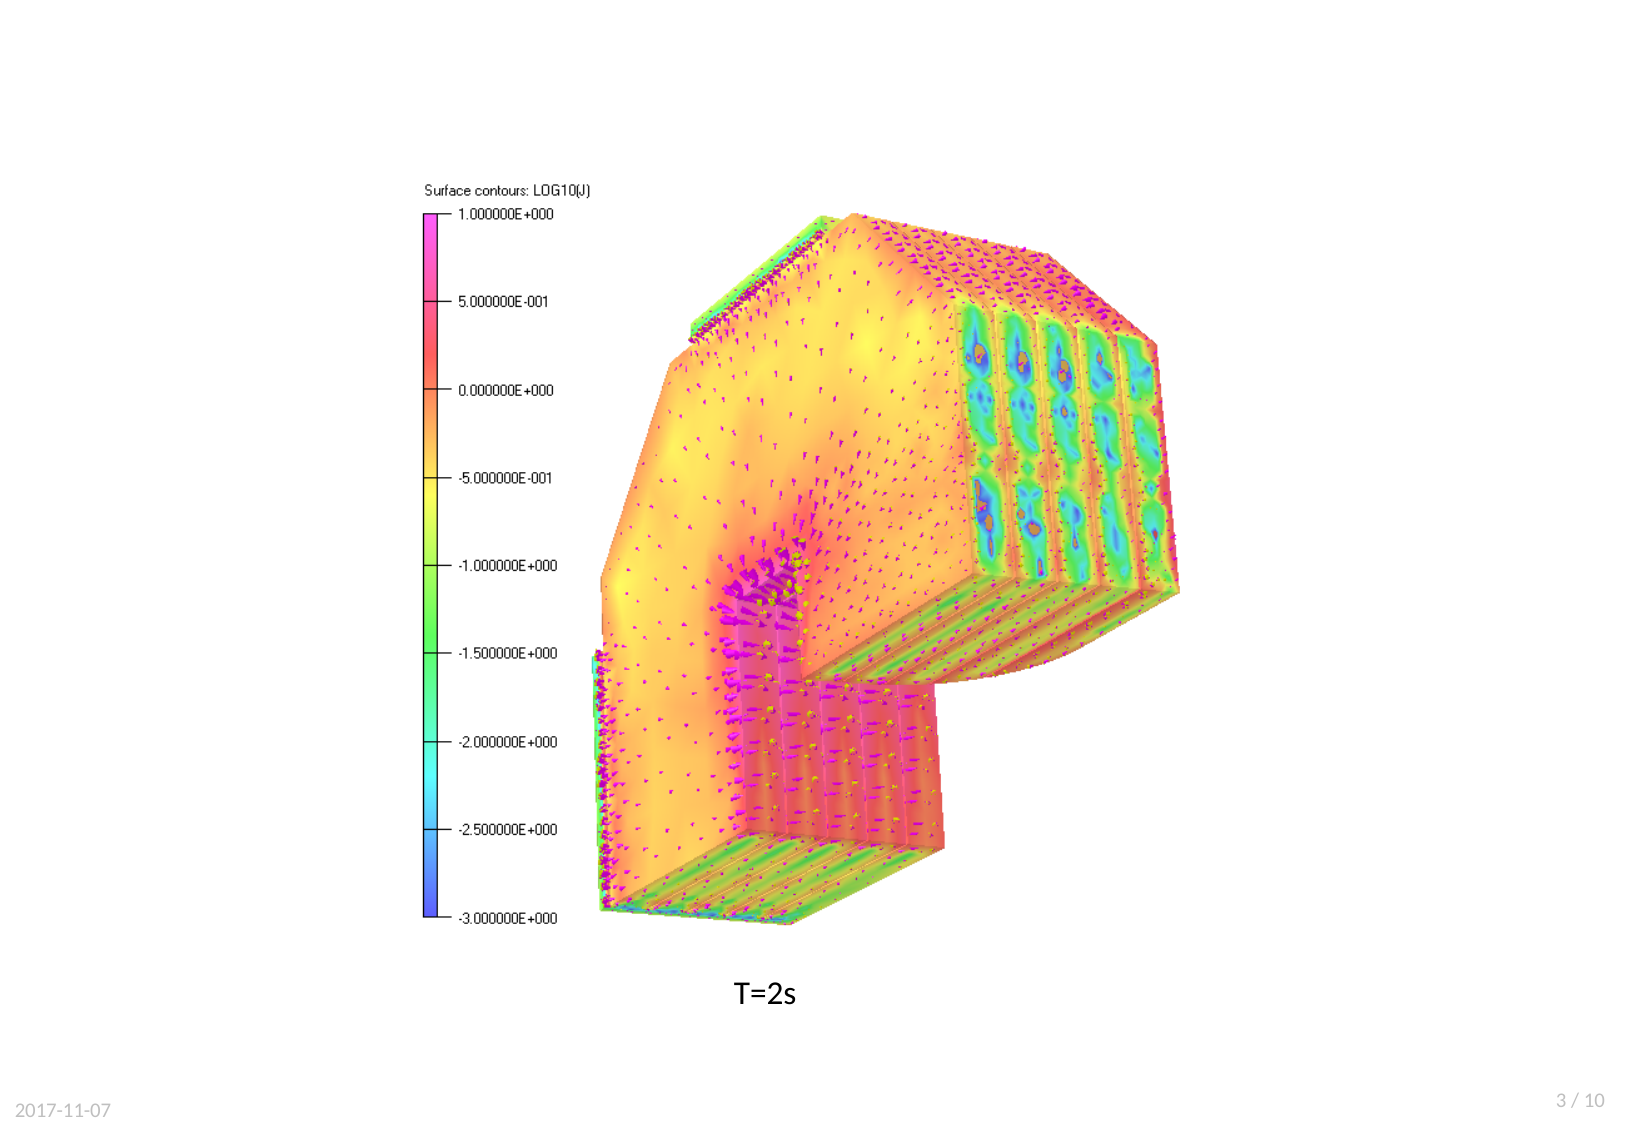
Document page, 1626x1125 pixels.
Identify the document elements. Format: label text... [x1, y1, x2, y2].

text_box T=2s [623, 964, 907, 1019]
picture [413, 176, 1190, 939]
